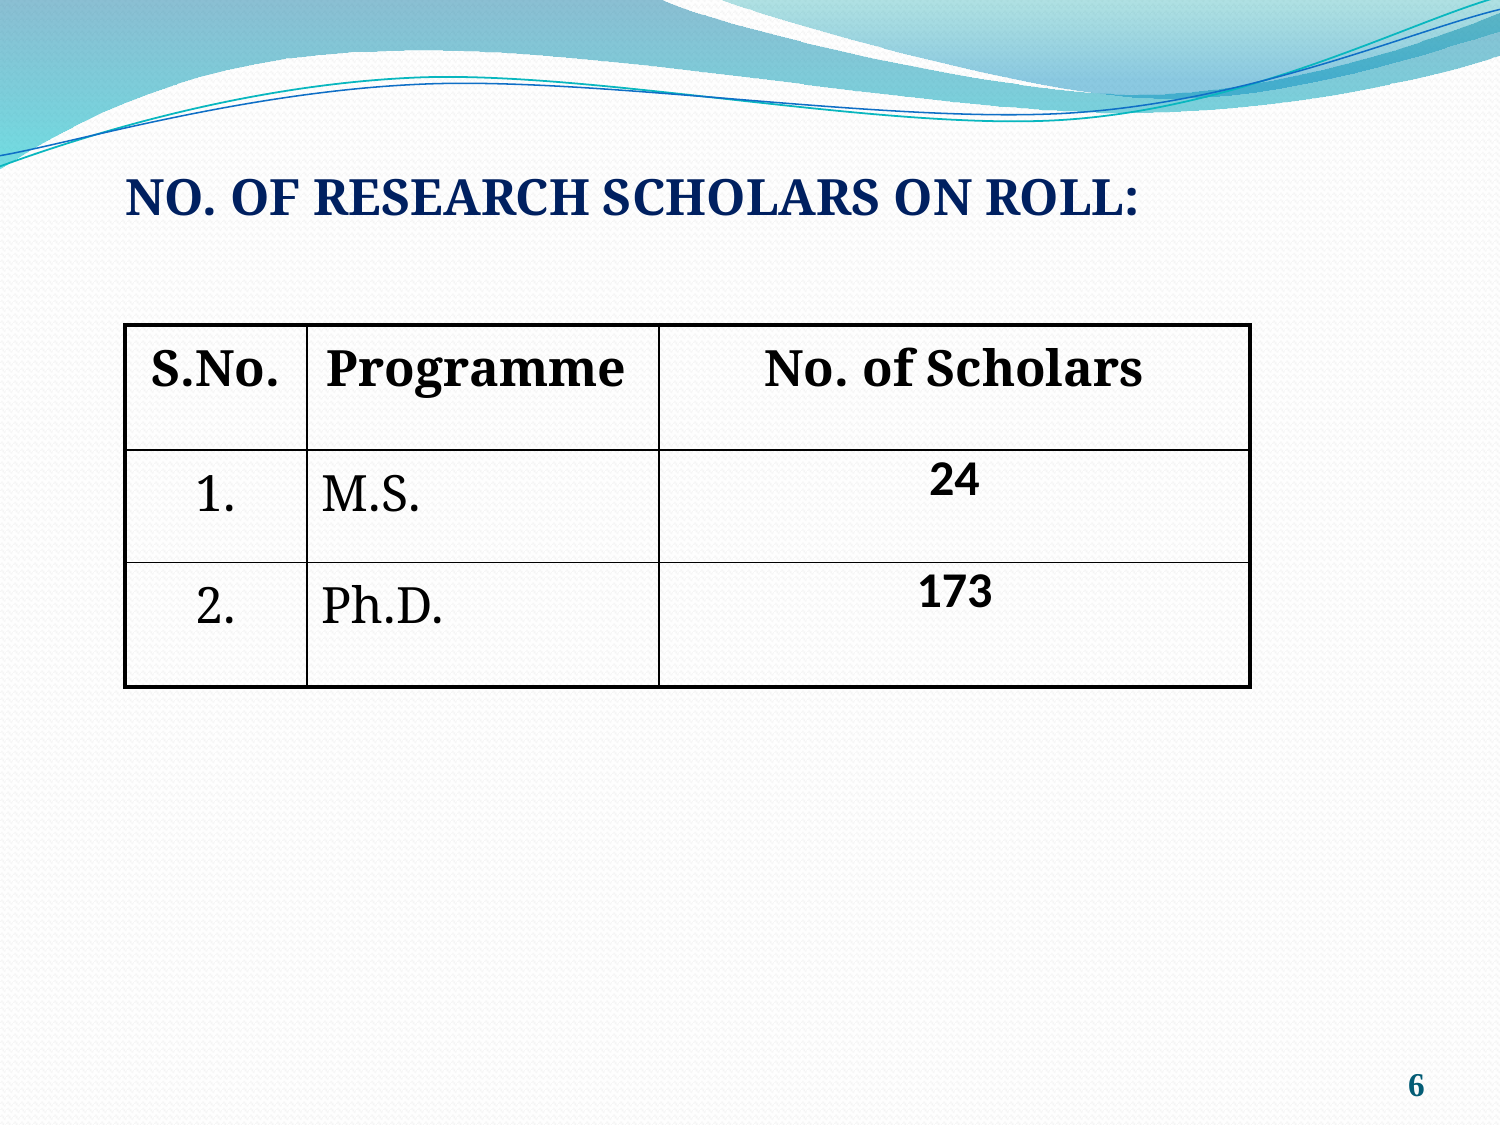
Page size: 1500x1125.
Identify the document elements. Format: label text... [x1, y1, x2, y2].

table_cell Ph.D. [308, 563, 658, 685]
title NO. OF RESEARCH SCHOLARS ON ROLL: [124, 37, 1401, 226]
table_cell 173 [660, 563, 1248, 685]
slide_number 6 [1299, 1042, 1425, 1103]
table_header S.No. [127, 327, 306, 449]
table_header Programme [308, 327, 658, 449]
table_header No. of Scholars [660, 327, 1248, 449]
table_cell 24 [660, 451, 1248, 562]
table_cell 2. [127, 563, 306, 685]
table_cell M.S. [308, 451, 658, 562]
table_cell 1. [127, 451, 306, 562]
